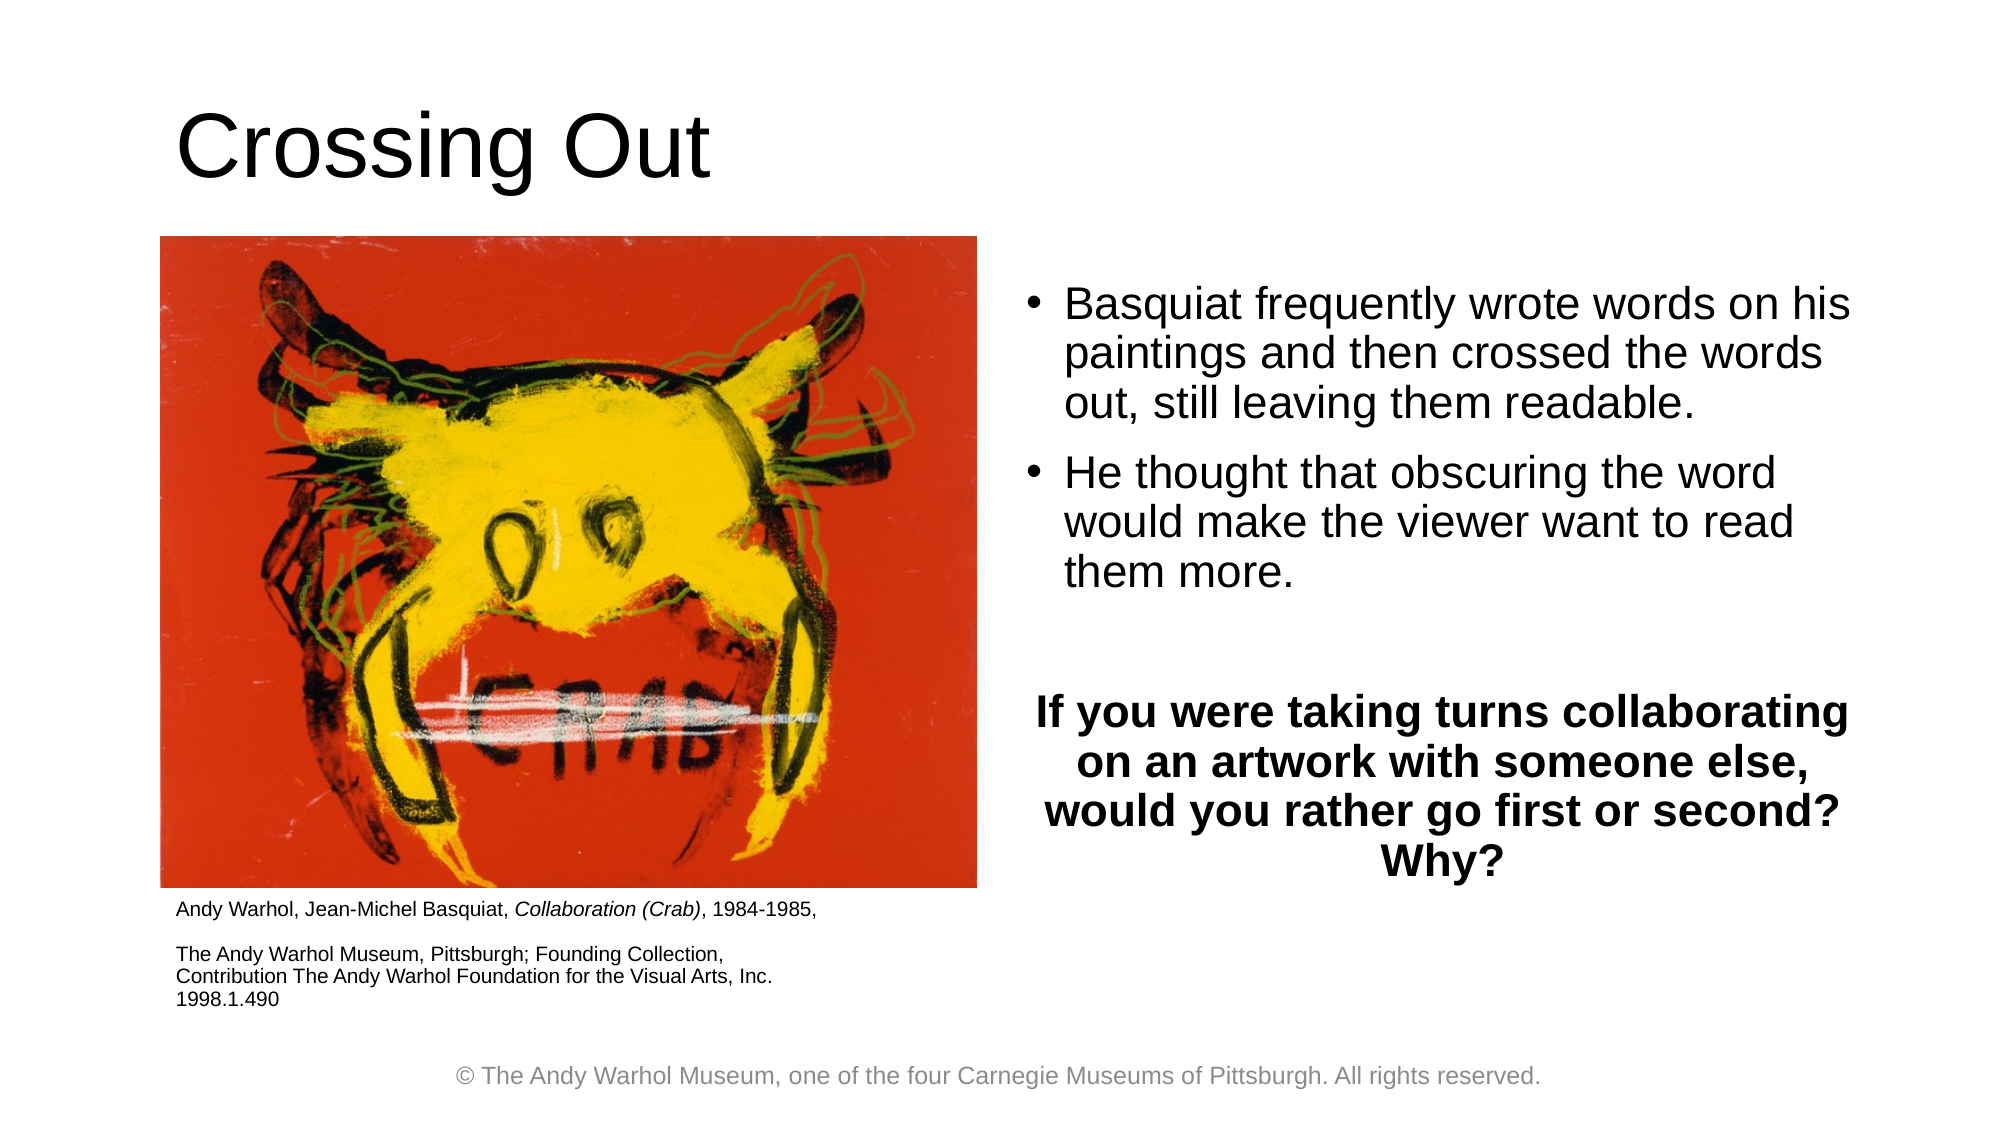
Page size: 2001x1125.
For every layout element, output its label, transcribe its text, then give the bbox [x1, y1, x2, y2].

list Andy Warhol, Jean-Michel Basquiat, Collaboration (Crab), 1984-1985, The Andy Warhol Museum, Pittsburgh; Founding Collection, Contribution The Andy Warhol Foundation for the Visual Arts, Inc. 1998.1.490 [160, 891, 837, 1051]
list Basquiat frequently wrote words on his paintings and then crossed the words out, still leaving them readable. He thought that obscuring the word would make the viewer want to read them more. If you were taking turns collaborating on an artwork with someone else, would you rather go first or second? Why? [1011, 237, 1875, 888]
title Crossing Out [160, 59, 1886, 237]
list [160, 236, 977, 888]
footer © The Andy Warhol Museum, one of the four Carnegie Museums of Pittsburgh. All rights reserved. [428, 1044, 1572, 1104]
